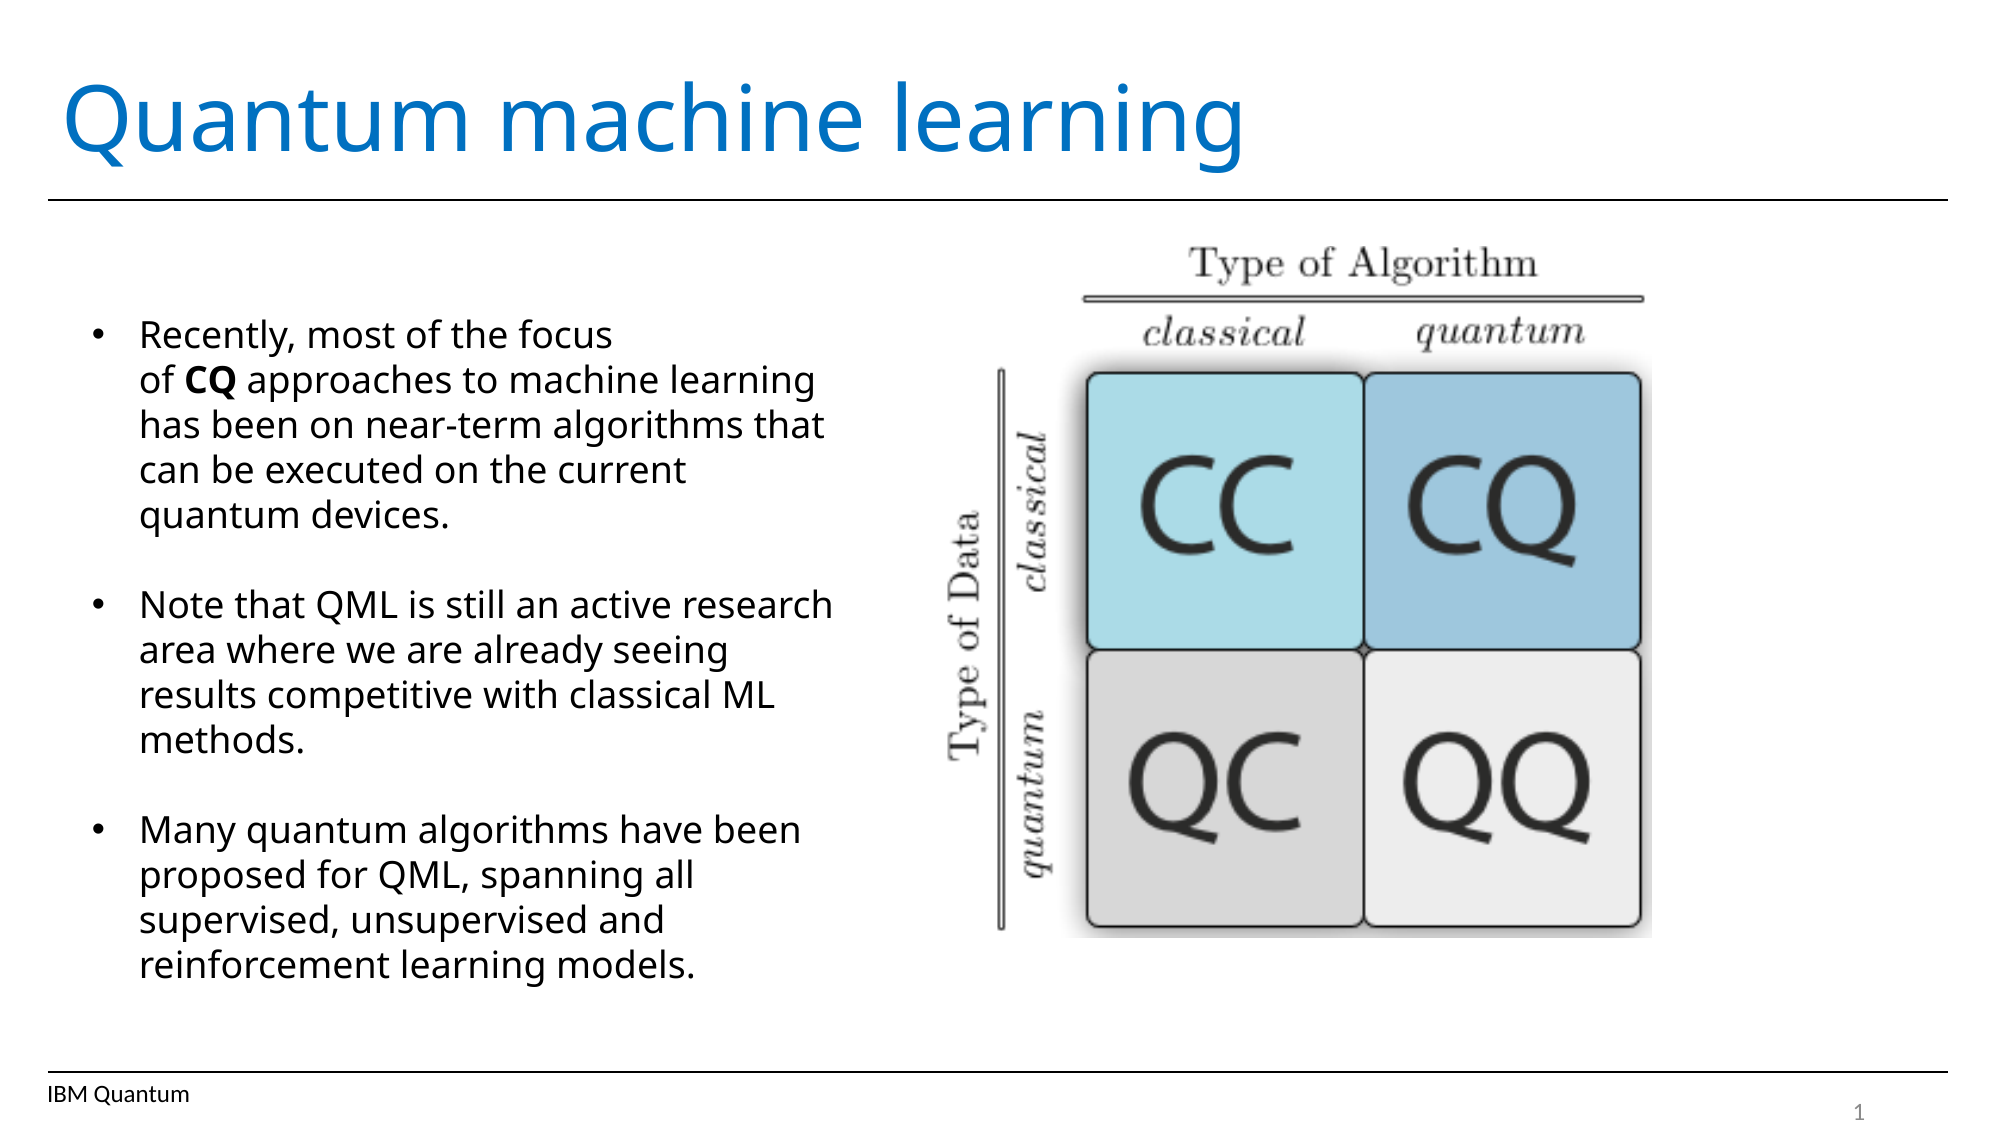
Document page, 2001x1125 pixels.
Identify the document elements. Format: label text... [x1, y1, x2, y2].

text_box IBM Quantum [32, 1070, 706, 1092]
picture [946, 246, 1652, 938]
text_box Recently, most of the focus of CQ approaches to machine learning has been on near-term algorithms that can be executed on the current quantum devices. Note that QML is still an active research area where we are already seeing results competitive with classical ML methods. Many quantum algorithms have been proposed for QML, spanning all supervised, unsupervised and reinforcement learning models. [77, 304, 862, 994]
slide_number 13 [1852, 1100, 1863, 1121]
title Quantum machine learning [46, 43, 1574, 200]
